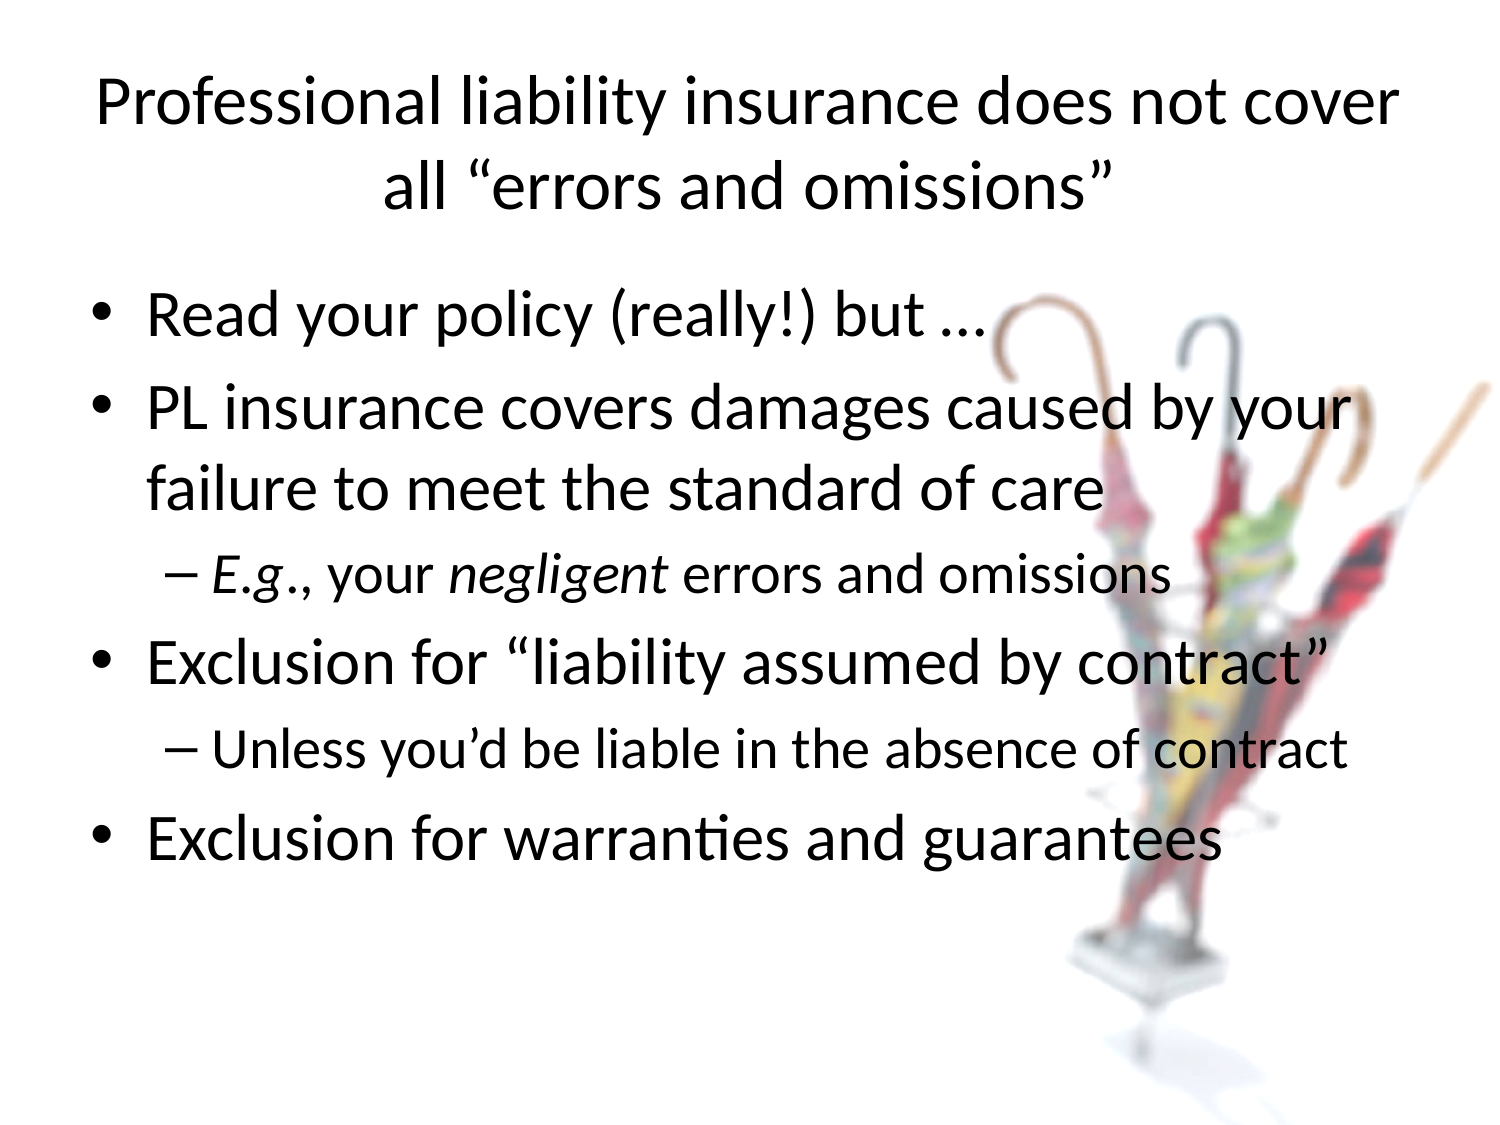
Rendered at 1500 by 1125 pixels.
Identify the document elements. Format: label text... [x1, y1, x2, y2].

title Professional liability insurance does not cover all “errors and omissions” [75, 45, 1425, 233]
list Read your policy (really!) but … PL insurance covers damages caused by your failure to meet the standard of care E.g., your negligent errors and omissions Exclusion for “liability assumed by contract” Unless you’d be liable in the absence of contract Exclusion for warranties and guarantees [75, 262, 968, 1005]
picture [973, 247, 1500, 1125]
